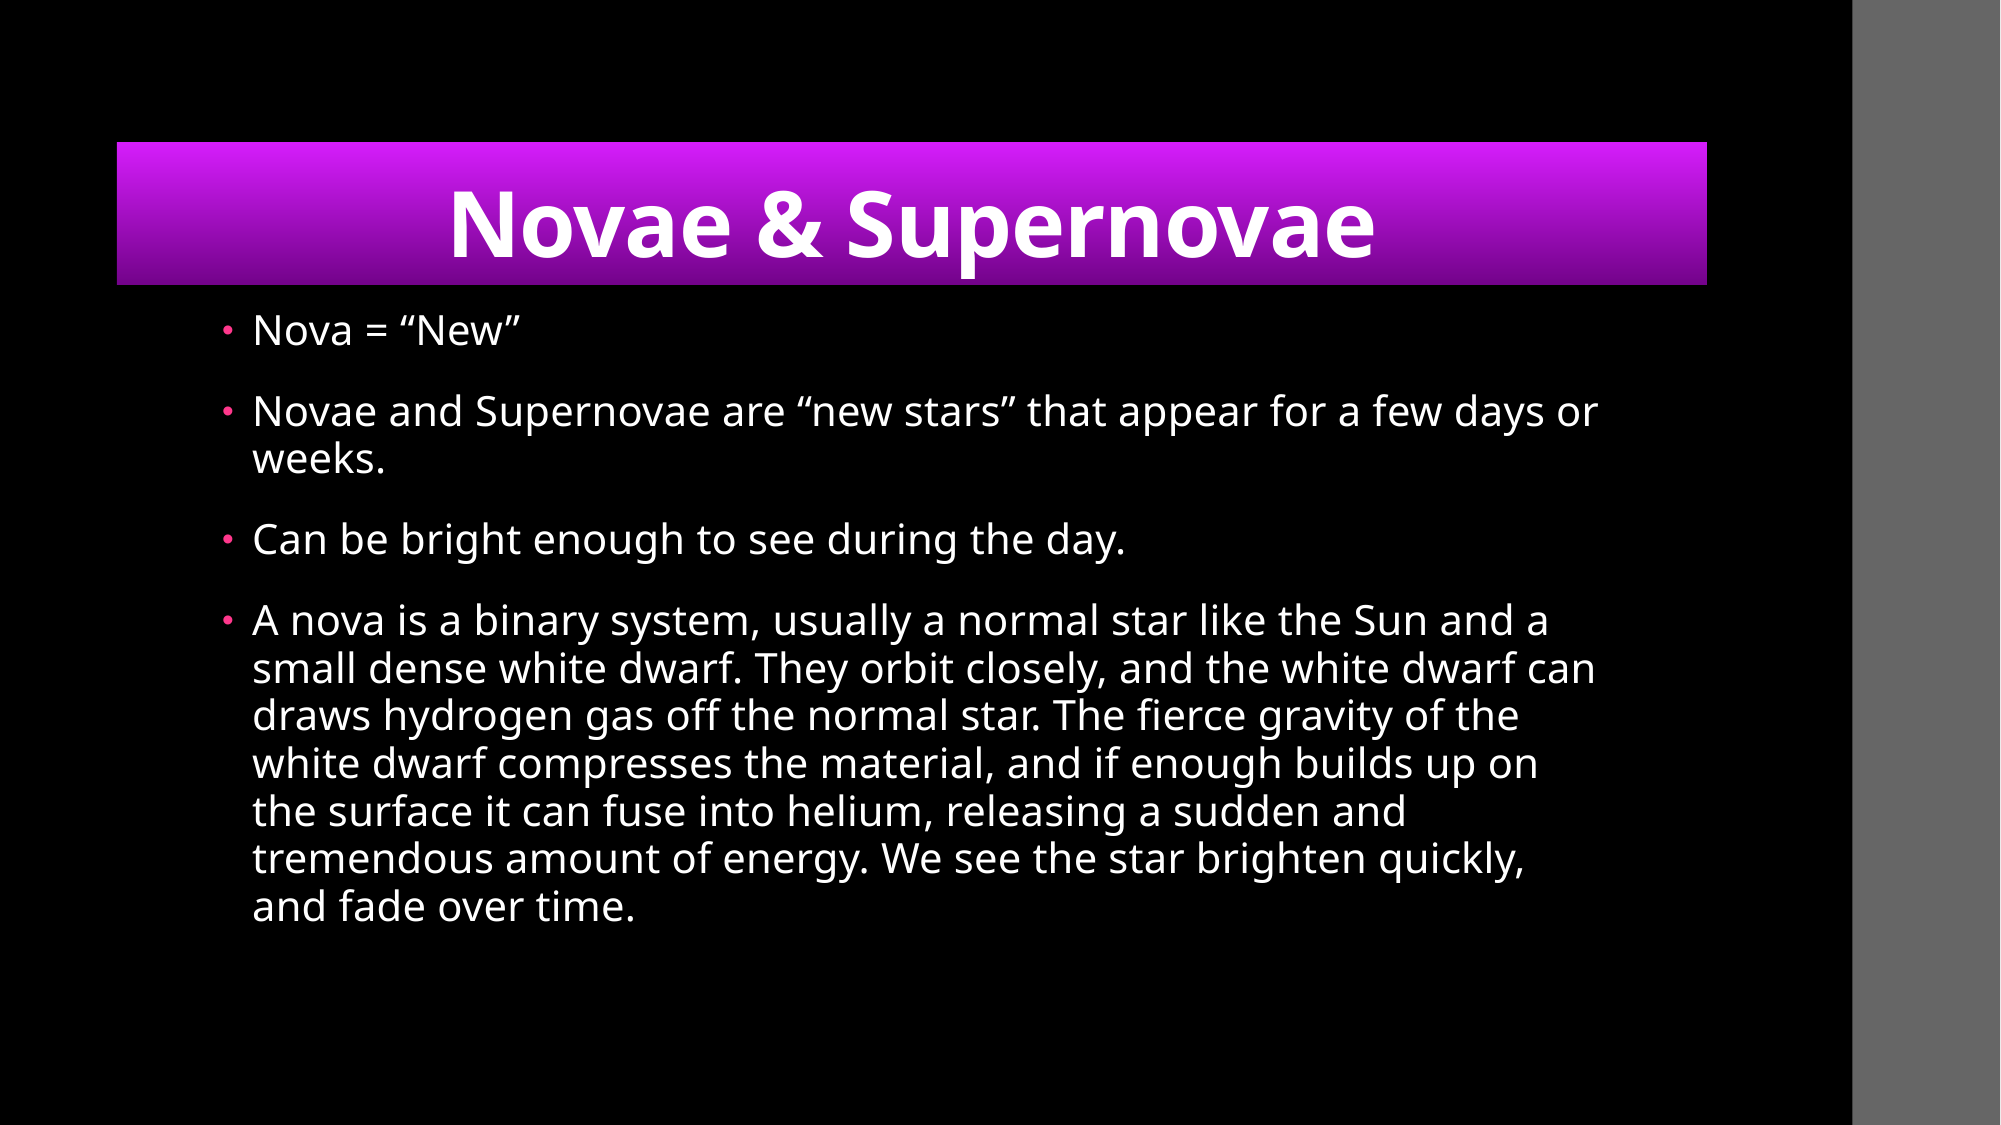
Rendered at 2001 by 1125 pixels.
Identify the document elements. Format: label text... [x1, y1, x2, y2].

list Nova = “New” Novae and Supernovae are “new stars” that appear for a few days or weeks. Can be bright enough to see during the day. A nova is a binary system, usually a normal star like the Sun and a small dense white dwarf. They orbit closely, and the white dwarf can draws hydrogen gas off the normal star. The fierce gravity of the white dwarf compresses the material, and if enough builds up on the surface it can fuse into helium, releasing a sudden and tremendous amount of energy. We see the star brighten quickly, and fade over time. [206, 299, 1618, 1015]
title Novae & Supernovae [116, 142, 1707, 285]
